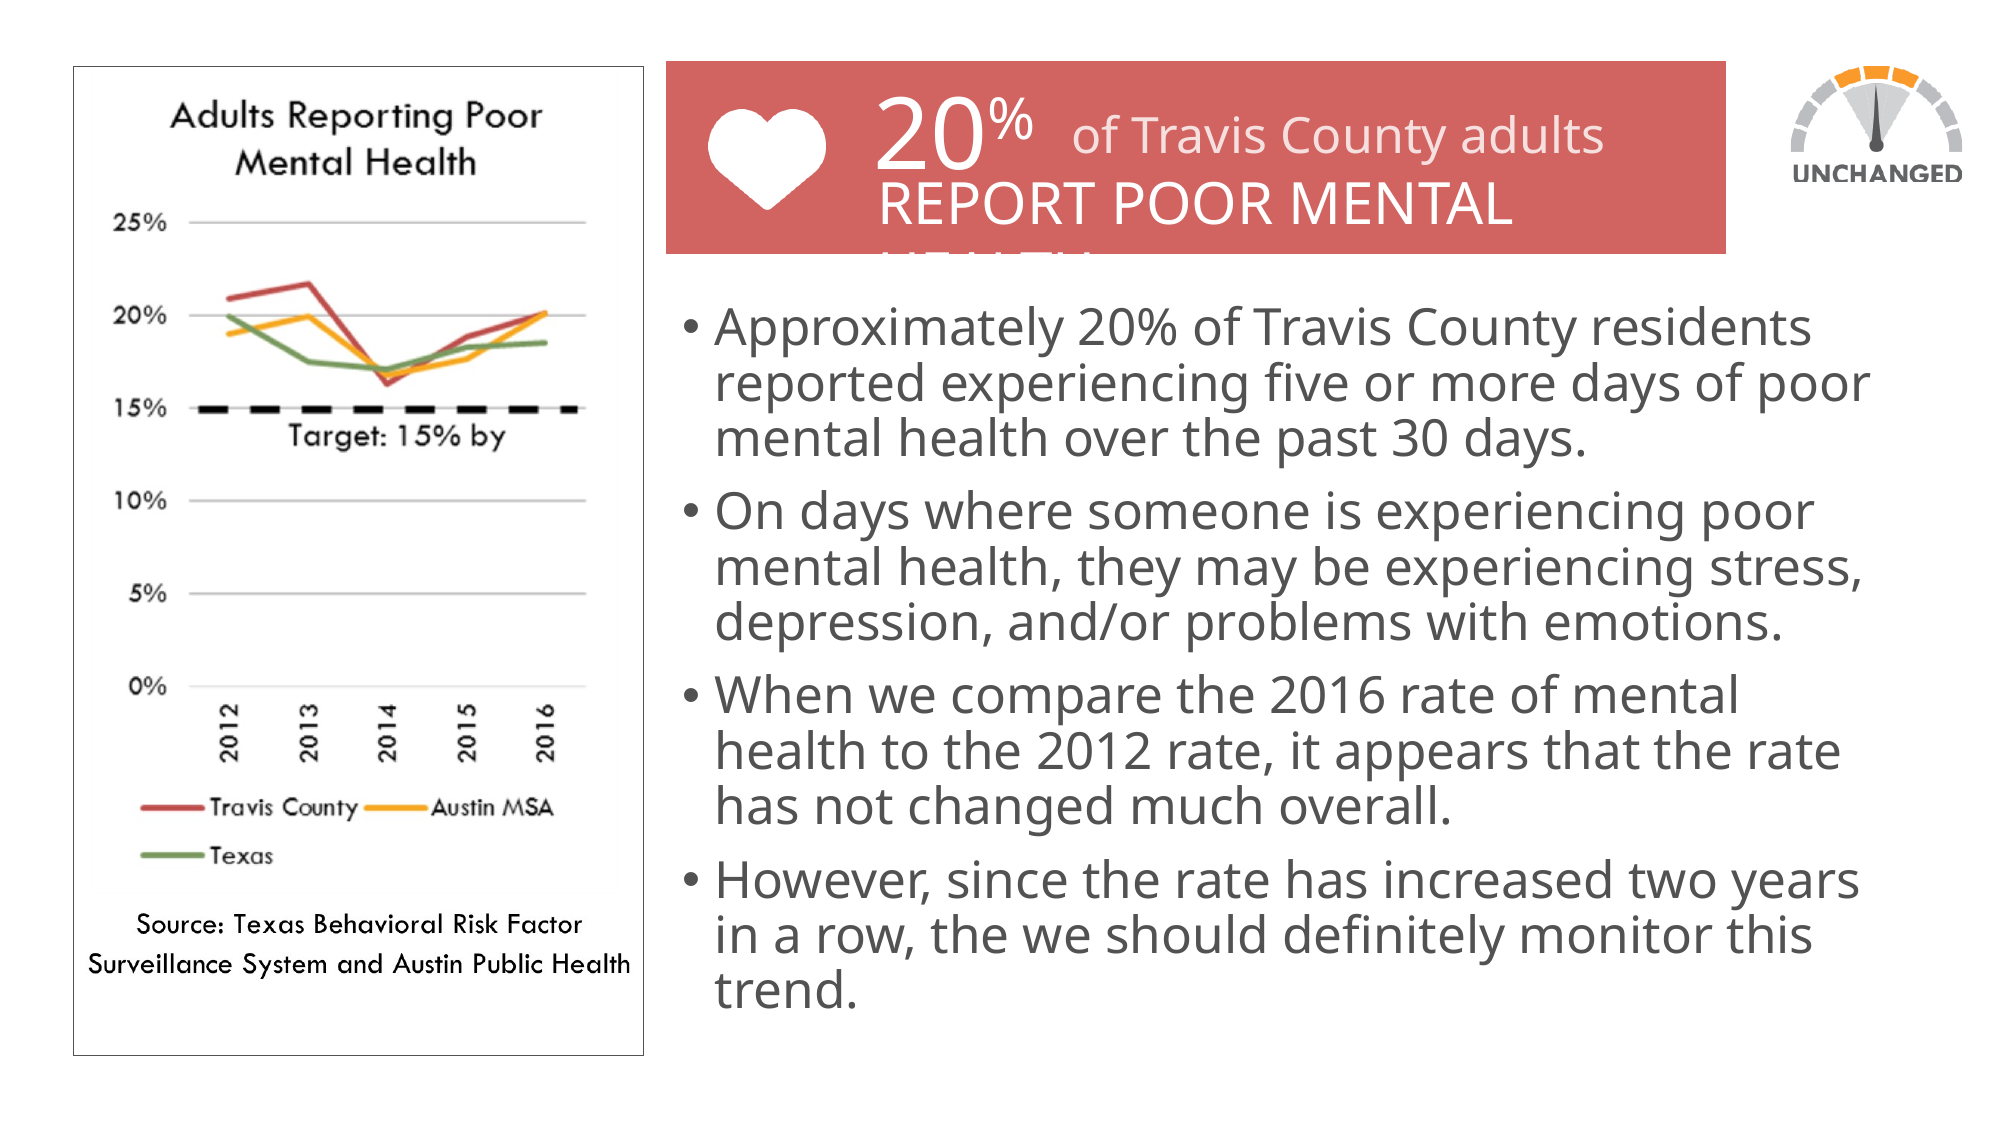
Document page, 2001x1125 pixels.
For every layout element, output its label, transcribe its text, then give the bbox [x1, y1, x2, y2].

picture [73, 66, 644, 1055]
text_box REPORT POOR MENTAL HEALTH [871, 159, 1648, 236]
text_box 20% [867, 63, 1081, 175]
picture [1790, 66, 1963, 182]
list Approximately 20% of Travis County residents reported experiencing five or more days of poor mental health over the past 30 days. On days where someone is experiencing poor mental health, they may be experiencing stress, depression, and/or problems with emotions. When we compare the 2016 rate of mental health to the 2012 rate, it appears that the rate has not changed much overall. However, since the rate has increased two years in a row, the we should definitely monitor this trend. [667, 294, 1890, 1056]
text_box [668, 63, 1724, 253]
text_box of Travis County adults [1081, 97, 1683, 202]
picture [707, 109, 826, 210]
